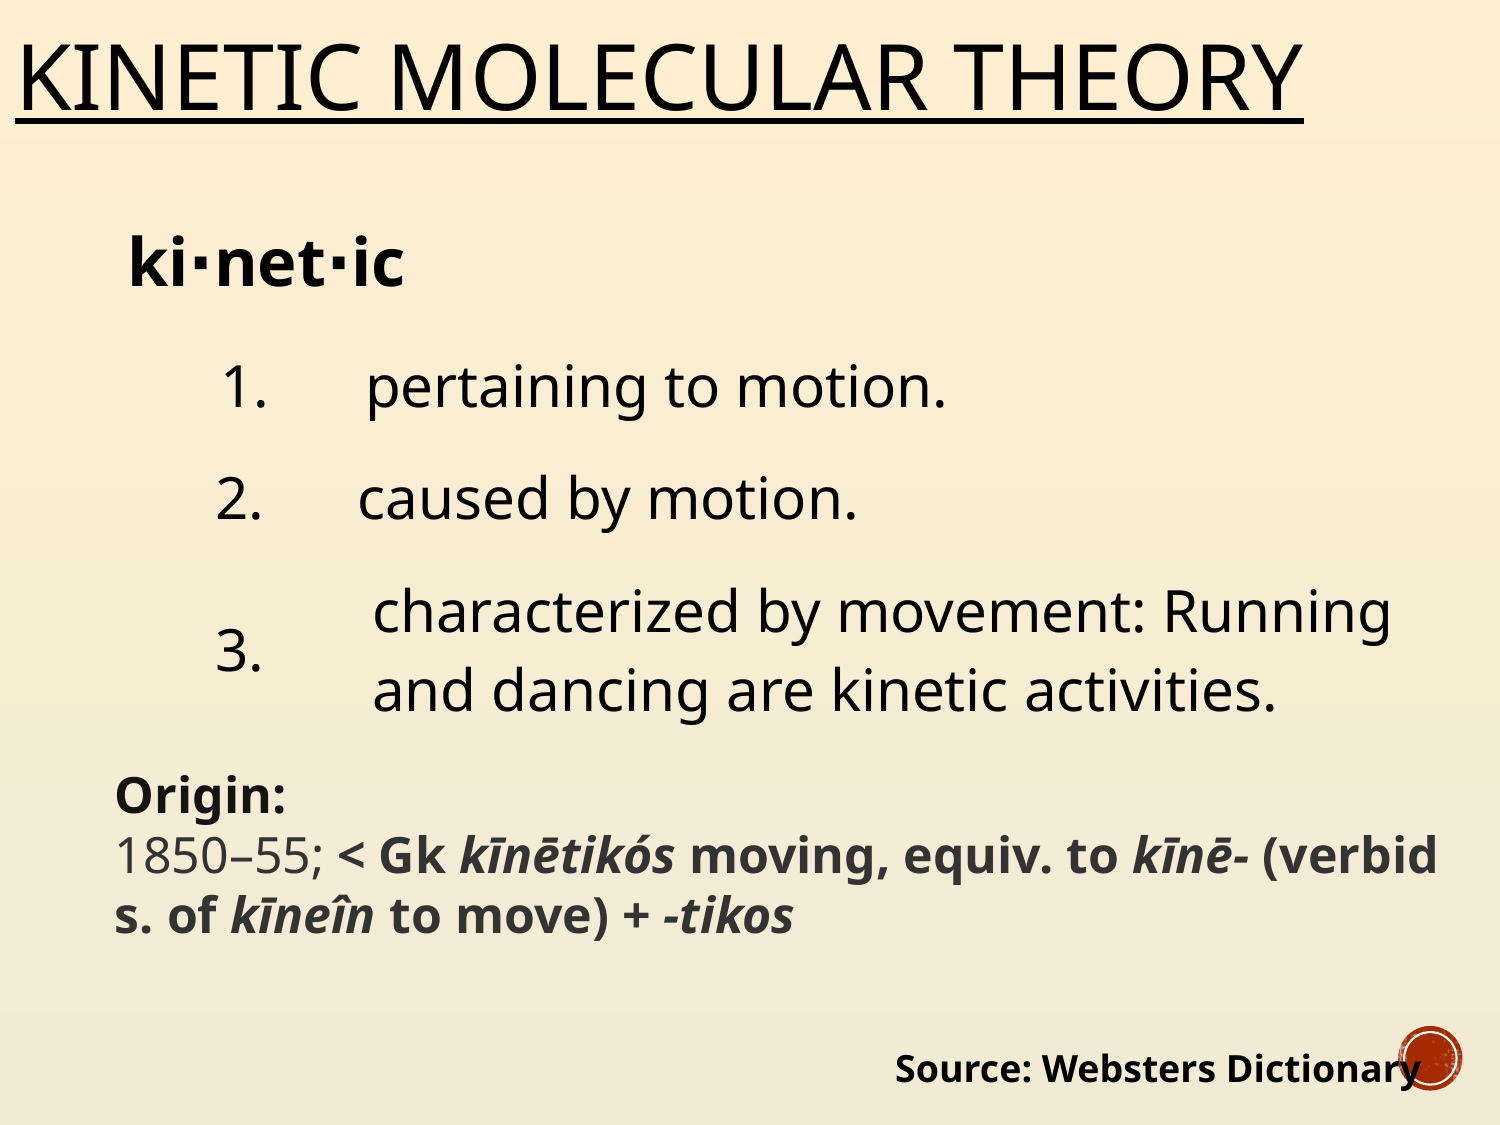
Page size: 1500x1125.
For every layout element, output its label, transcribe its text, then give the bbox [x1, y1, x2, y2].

table_header caused by motion. [313, 450, 887, 544]
table_header 2. [200, 450, 313, 544]
text_box ki⋅net⋅ic [112, 212, 450, 368]
table_header 1. [205, 368, 350, 432]
table_header characterized by movement: Running and dancing are kinetic activities. [357, 563, 1462, 736]
text_box Source: Websters Dictionary [880, 1037, 1437, 1098]
table_header 3. [200, 563, 357, 736]
text_box Origin: 1850–55; < Gk kīnētikós moving, equiv. to kīnē- (verbid s. of kīneîn to move) + -tikos [99, 763, 1463, 946]
title Kinetic Molecular Theory [0, 0, 1463, 163]
table_header pertaining to motion. [350, 338, 1037, 432]
